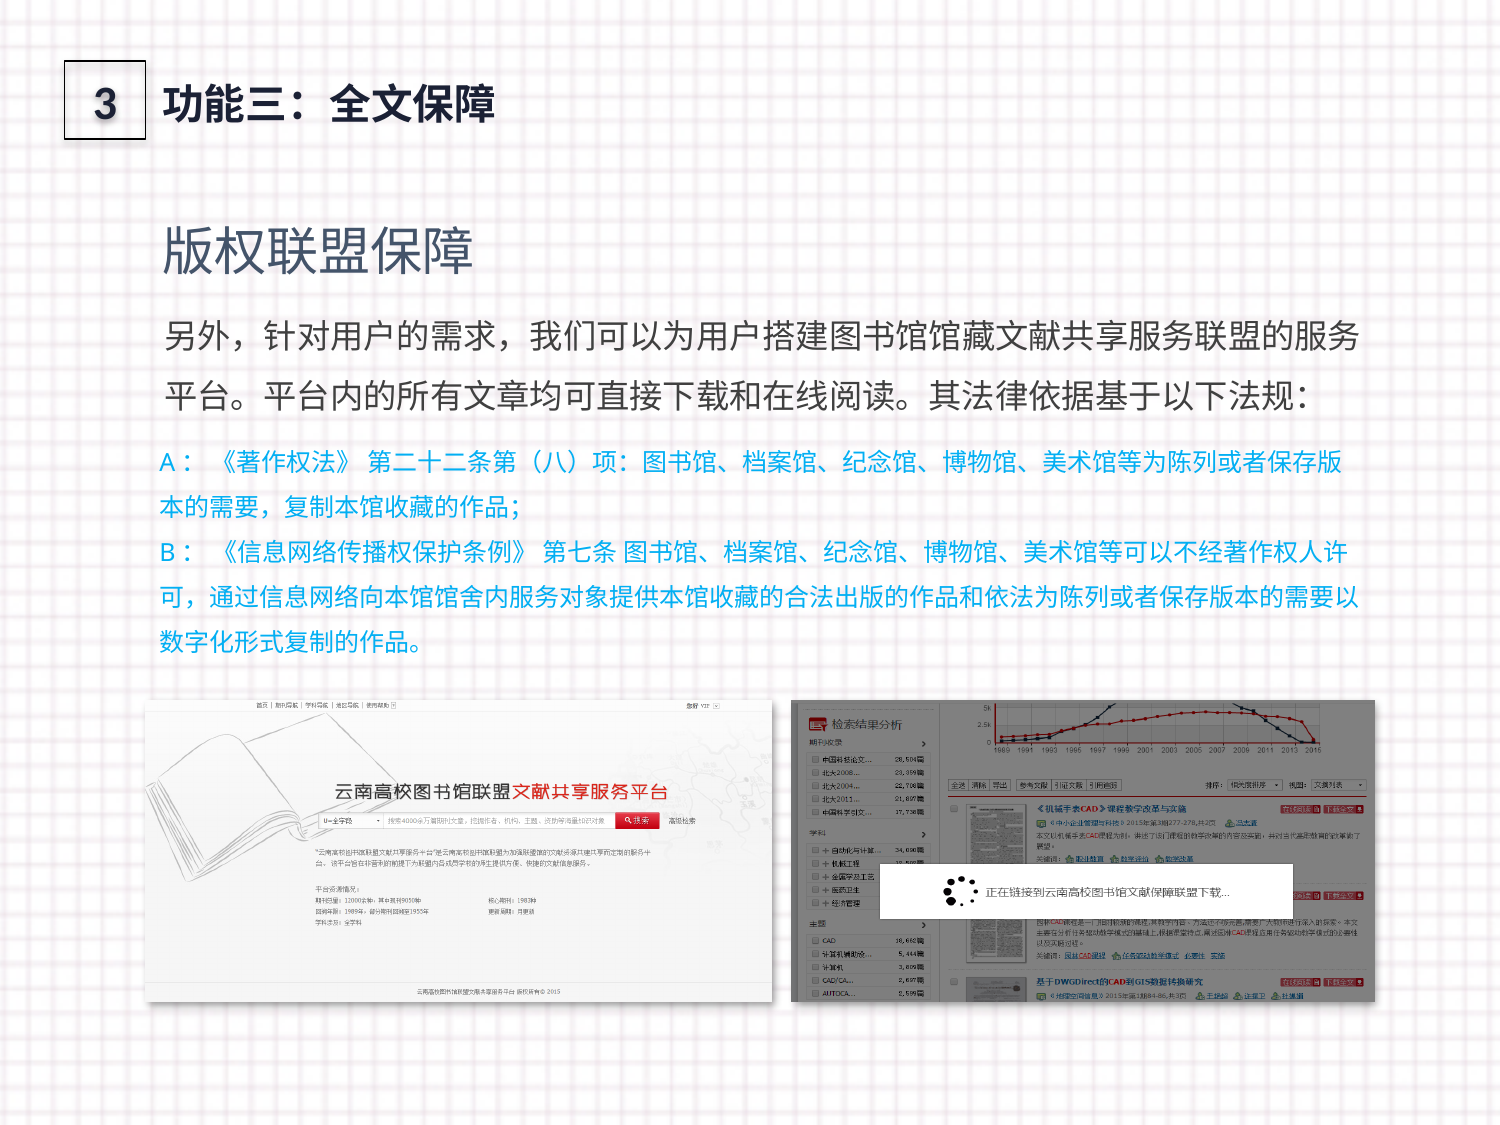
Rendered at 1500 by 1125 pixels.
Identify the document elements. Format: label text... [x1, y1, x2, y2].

text_box A： 《著作权法》 第二十二条第（八）项：图书馆、档案馆、纪念馆、博物馆、美术馆等为陈列或者保存版本的需要，复制本馆收藏的作品； B： 《信息网络传播权保护条例》 第七条 图书馆、档案馆、纪念馆、博物馆、美术馆等可以不经著作权人许可，通过信息网络向本馆馆舍内服务对象提供本馆收藏的合法出版的作品和依法为陈列或者保存版本的需要以数字化形式复制的作品。 [144, 424, 1379, 664]
picture [0, 0, 1500, 1125]
text_box 功能三：全文保障 [151, 65, 777, 135]
text_box 版权联盟保障 [147, 211, 664, 289]
text_box 另外，针对用户的需求，我们可以为用户搭建图书馆馆藏文献共享服务联盟的服务平台。平台内的所有文章均可直接下载和在线阅读。其法律依据基于以下法规： [149, 287, 1382, 423]
text_box 3 [64, 60, 146, 140]
